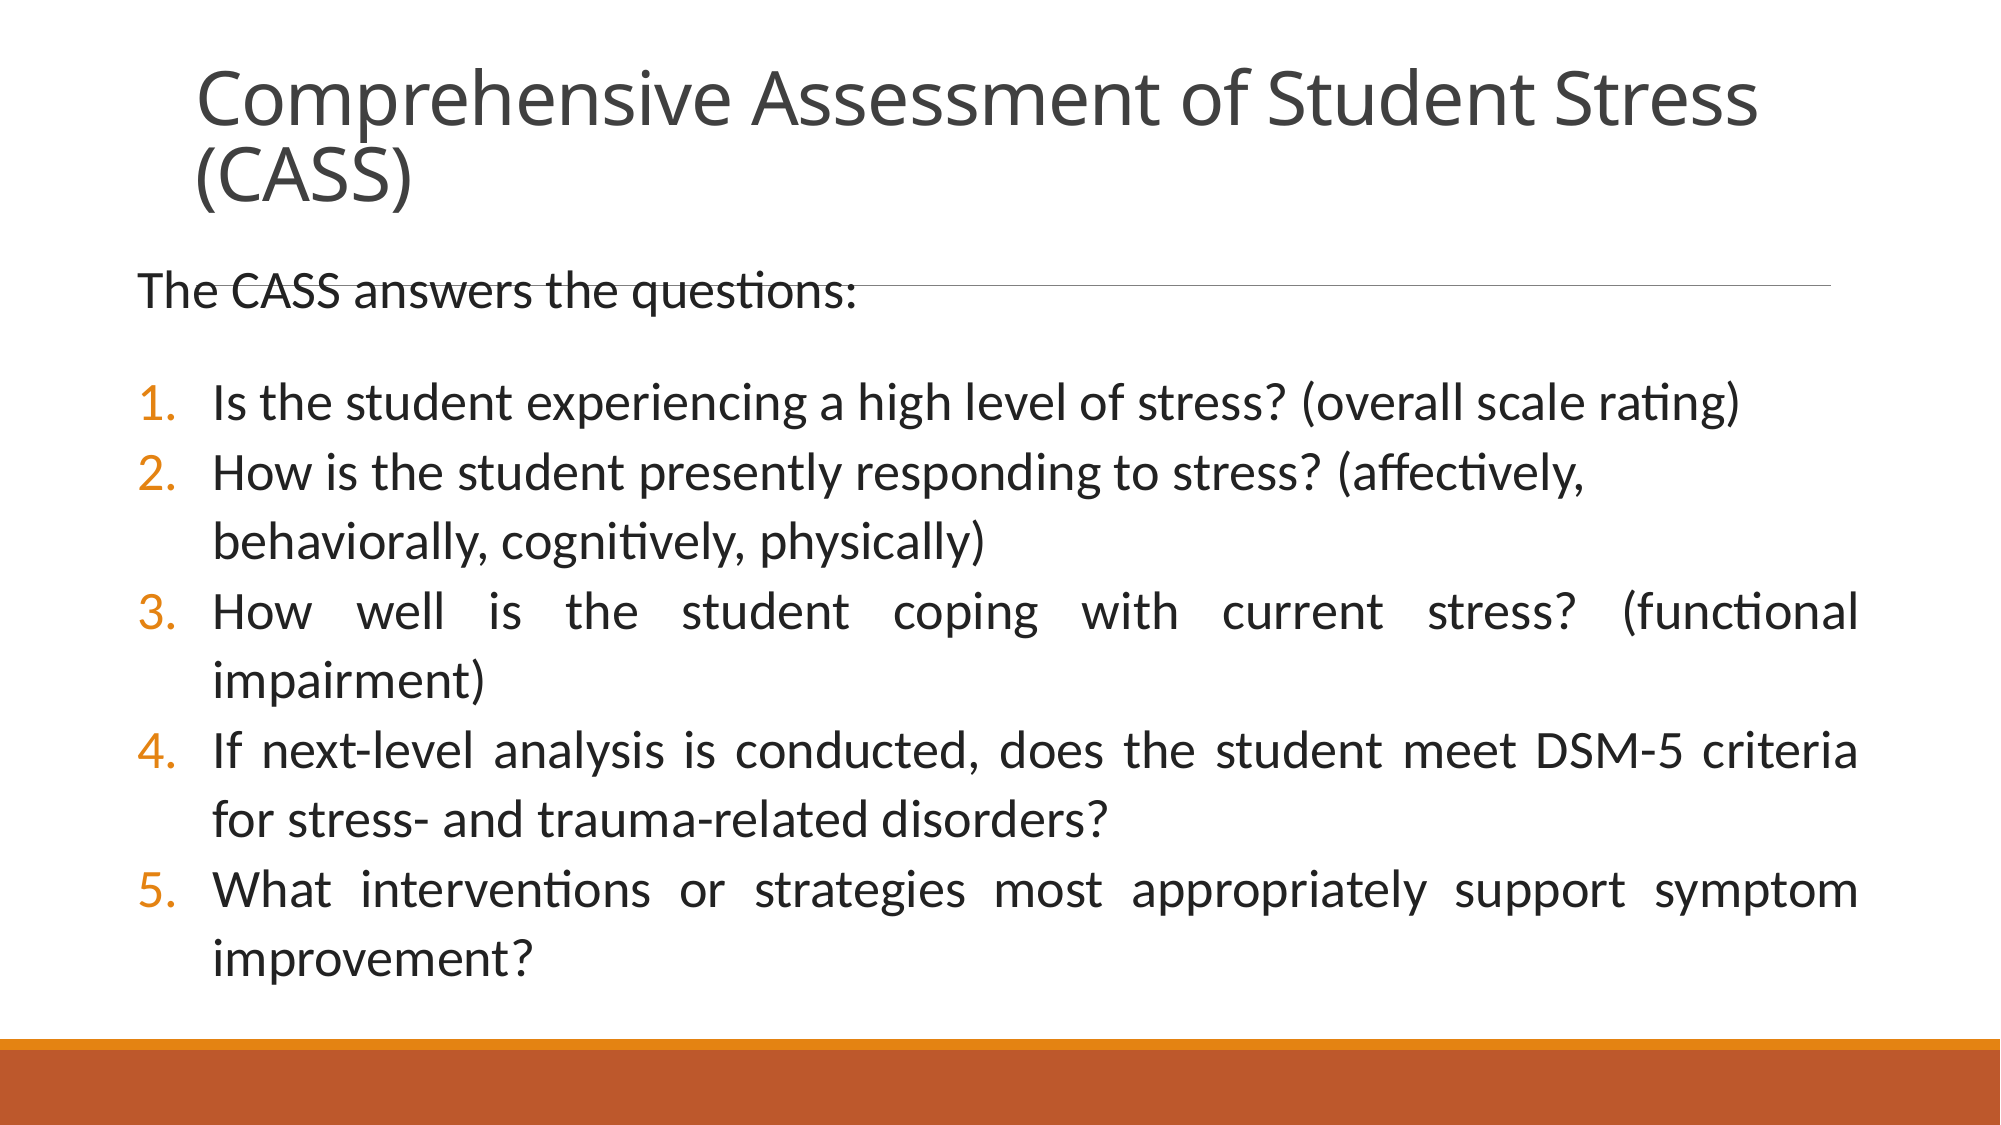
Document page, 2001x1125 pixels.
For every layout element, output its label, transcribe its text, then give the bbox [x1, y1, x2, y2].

list The CASS answers the questions: Is the student experiencing a high level of stress? (overall scale rating) How is the student presently responding to stress? (affectively, behaviorally, cognitively, physically) How well is the student coping with current stress? (functional impairment) If next-level analysis is conducted, does the student meet DSM-5 criteria for stress- and trauma-related disorders? What interventions or strategies most appropriately support symptom improvement? [137, 242, 1863, 1014]
title Comprehensive Assessment of Student Stress (CASS) [180, 47, 1830, 225]
